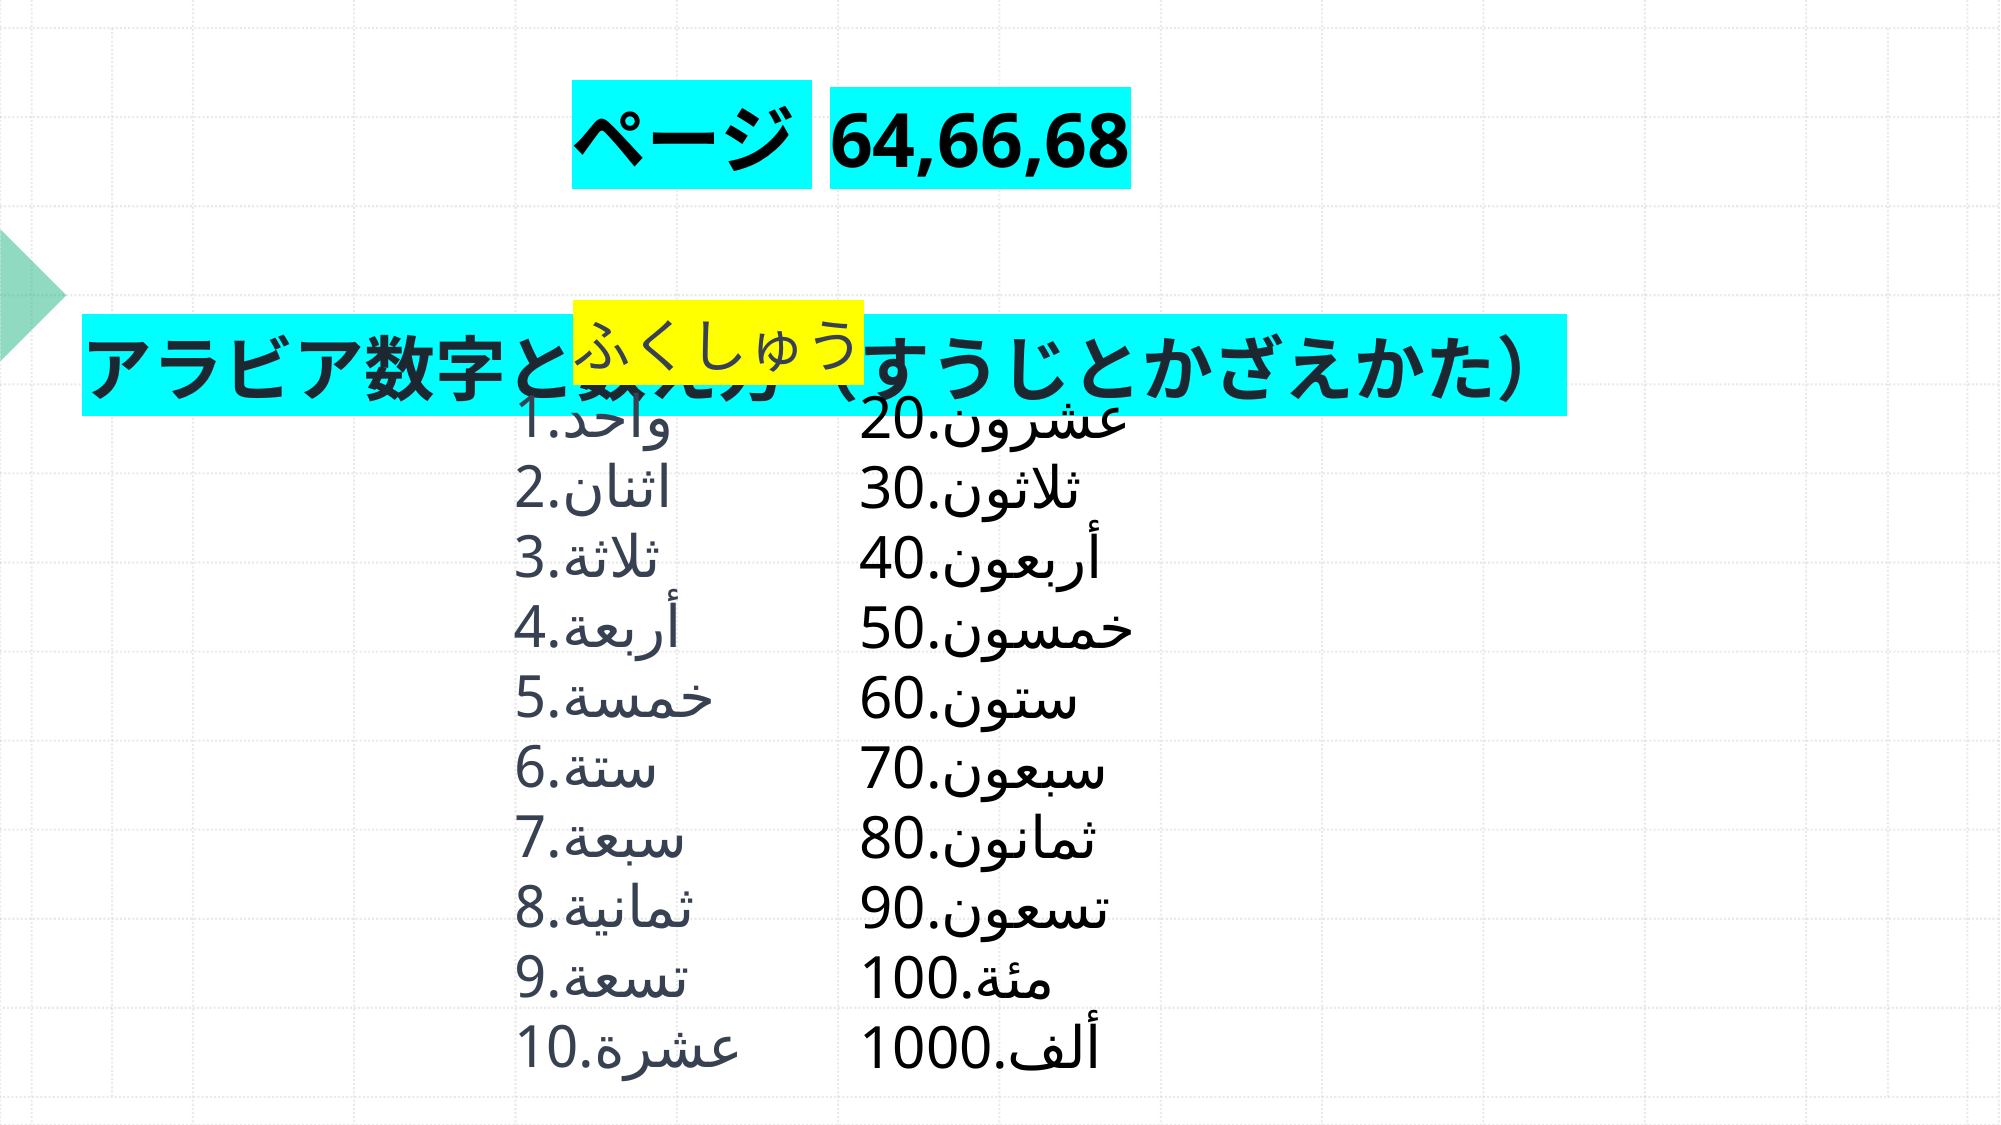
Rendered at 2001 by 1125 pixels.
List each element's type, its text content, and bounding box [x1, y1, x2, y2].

text_box ふくしゅう واحد اثنان ثلاثة أربعة خمسة ستة سبعة ثمانية تسعة عشرة [500, 301, 1500, 1087]
text_box 20.عشرون 30.ثلاثون 40.أربعون 50.خمسون 60.ستون 70.سبعون 80.ثمانون 90.تسعون 100.مئة 1000.ألف [844, 372, 1156, 1088]
text_box ページ 64,66,68 [556, 85, 1416, 190]
title アラビア数字と数え方（すうじとかざえかた） [66, 243, 1624, 503]
